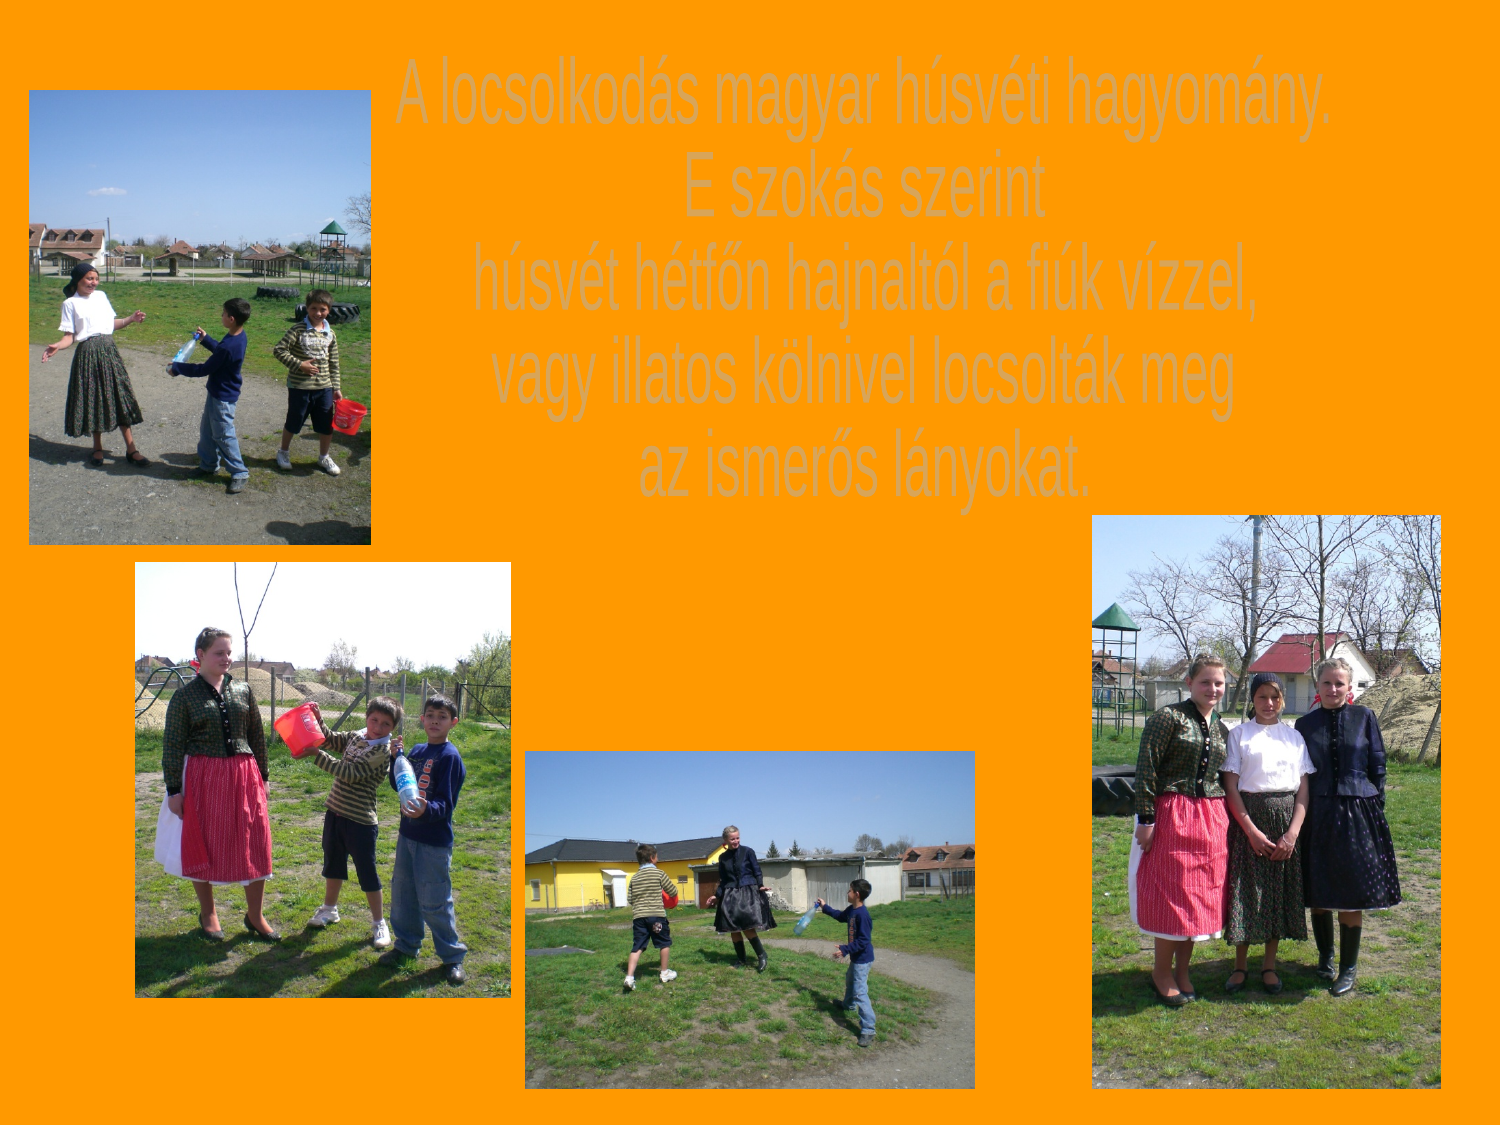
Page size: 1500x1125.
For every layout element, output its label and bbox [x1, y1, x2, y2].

picture [135, 562, 511, 998]
text_box [466, 208, 727, 269]
picture [29, 89, 371, 545]
picture [525, 751, 975, 1089]
picture [1092, 515, 1442, 1089]
